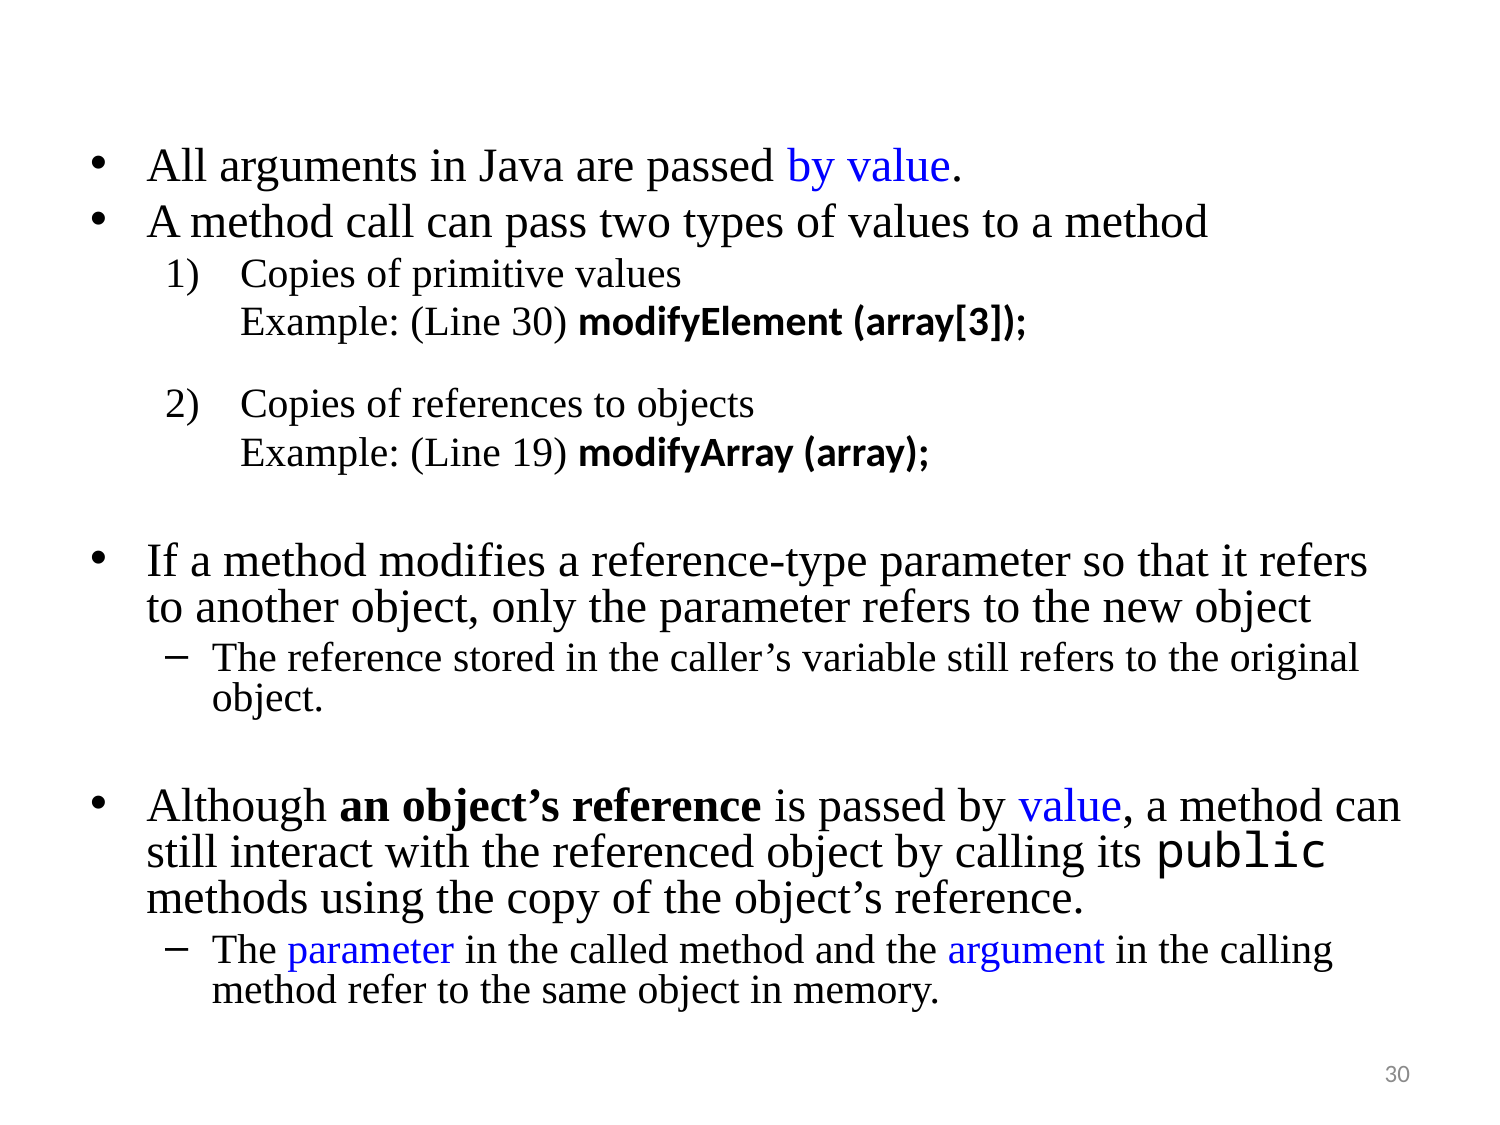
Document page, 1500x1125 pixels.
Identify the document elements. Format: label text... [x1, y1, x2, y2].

text_box All arguments in Java are passed by value. A method call can pass two types of values to a method Copies of primitive values Example: (Line 30) modifyElement (array[3]); Copies of references to objects Example: (Line 19) modifyArray (array); If a method modifies a reference-type parameter so that it refers to another object, only the parameter refers to the new object The reference stored in the caller’s variable still refers to the original object. Although an object’s reference is passed by value, a method can still interact with the referenced object by calling its public methods using the copy of the object’s reference. The parameter in the called method and the argument in the calling method refer to the same object in memory. [74, 137, 1425, 1075]
slide_number 30 [1074, 1075, 1425, 1103]
